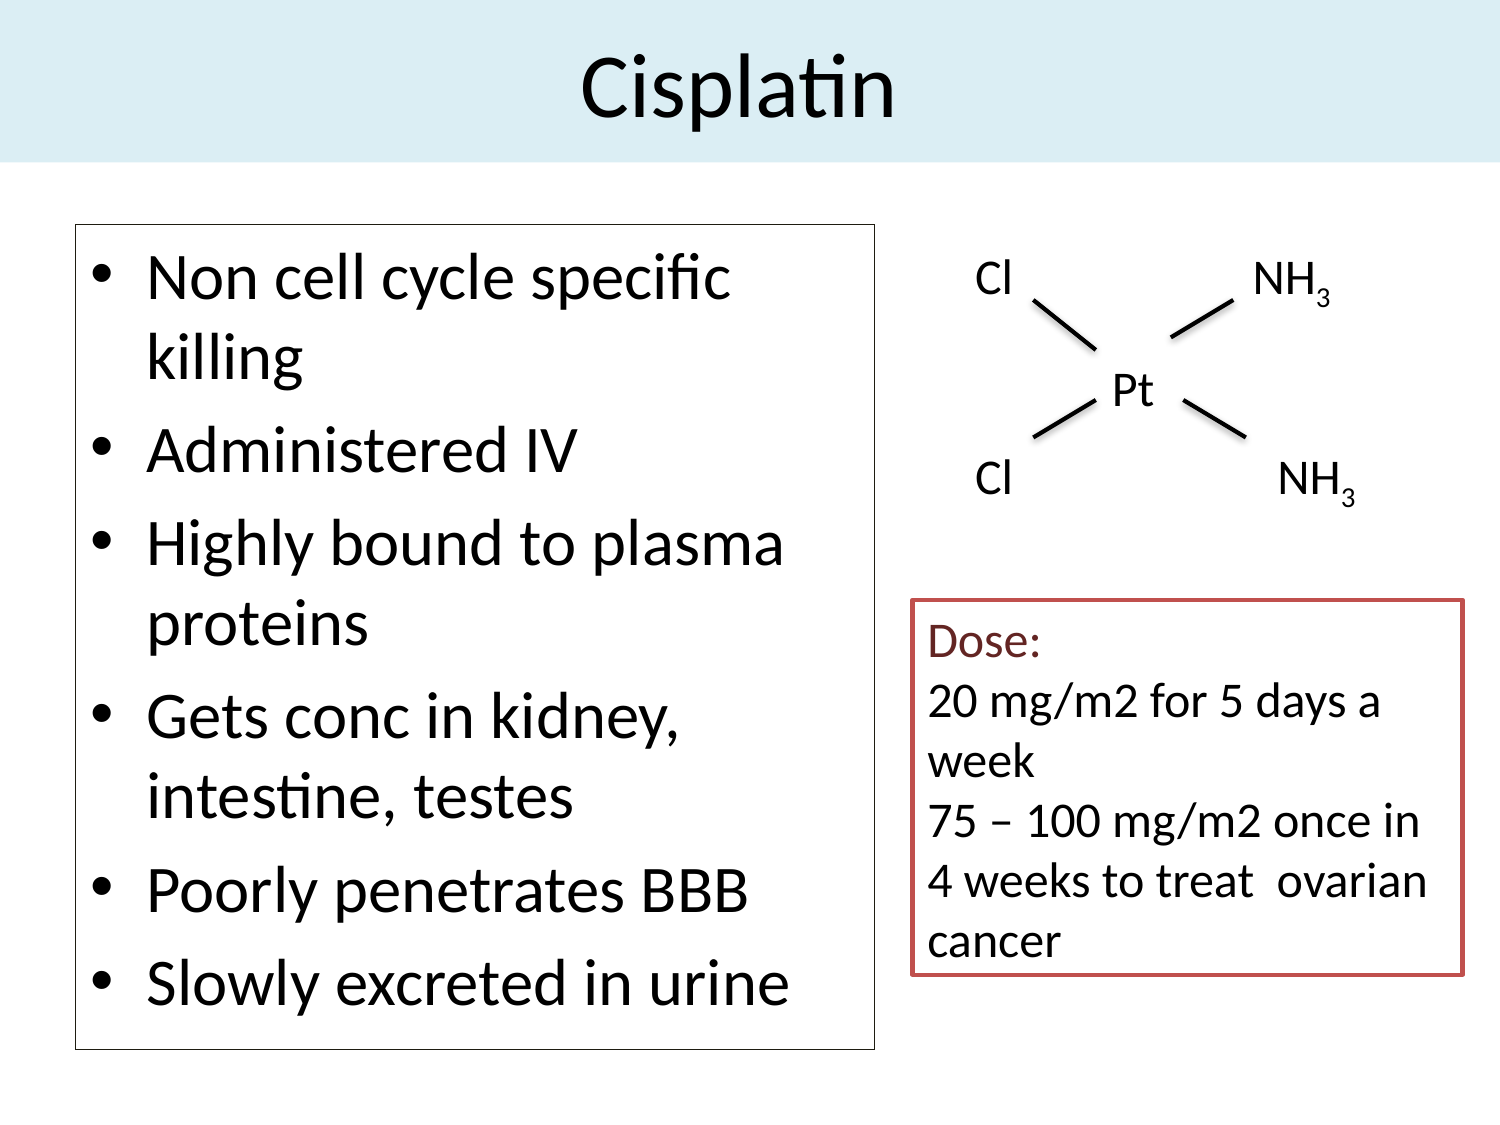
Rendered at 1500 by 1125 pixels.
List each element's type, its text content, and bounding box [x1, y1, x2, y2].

title Cisplatin [0, 0, 1500, 163]
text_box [958, 237, 1376, 514]
text_box Dose: 20 mg/m2 for 5 days a week 75 – 100 mg/m2 once in 4 weeks to treat ovarian cancer [910, 598, 1465, 977]
list Non cell cycle specific killing Administered IV Highly bound to plasma proteins Gets conc in kidney, intestine, testes Poorly penetrates BBB Slowly excreted in urine [75, 224, 875, 1050]
